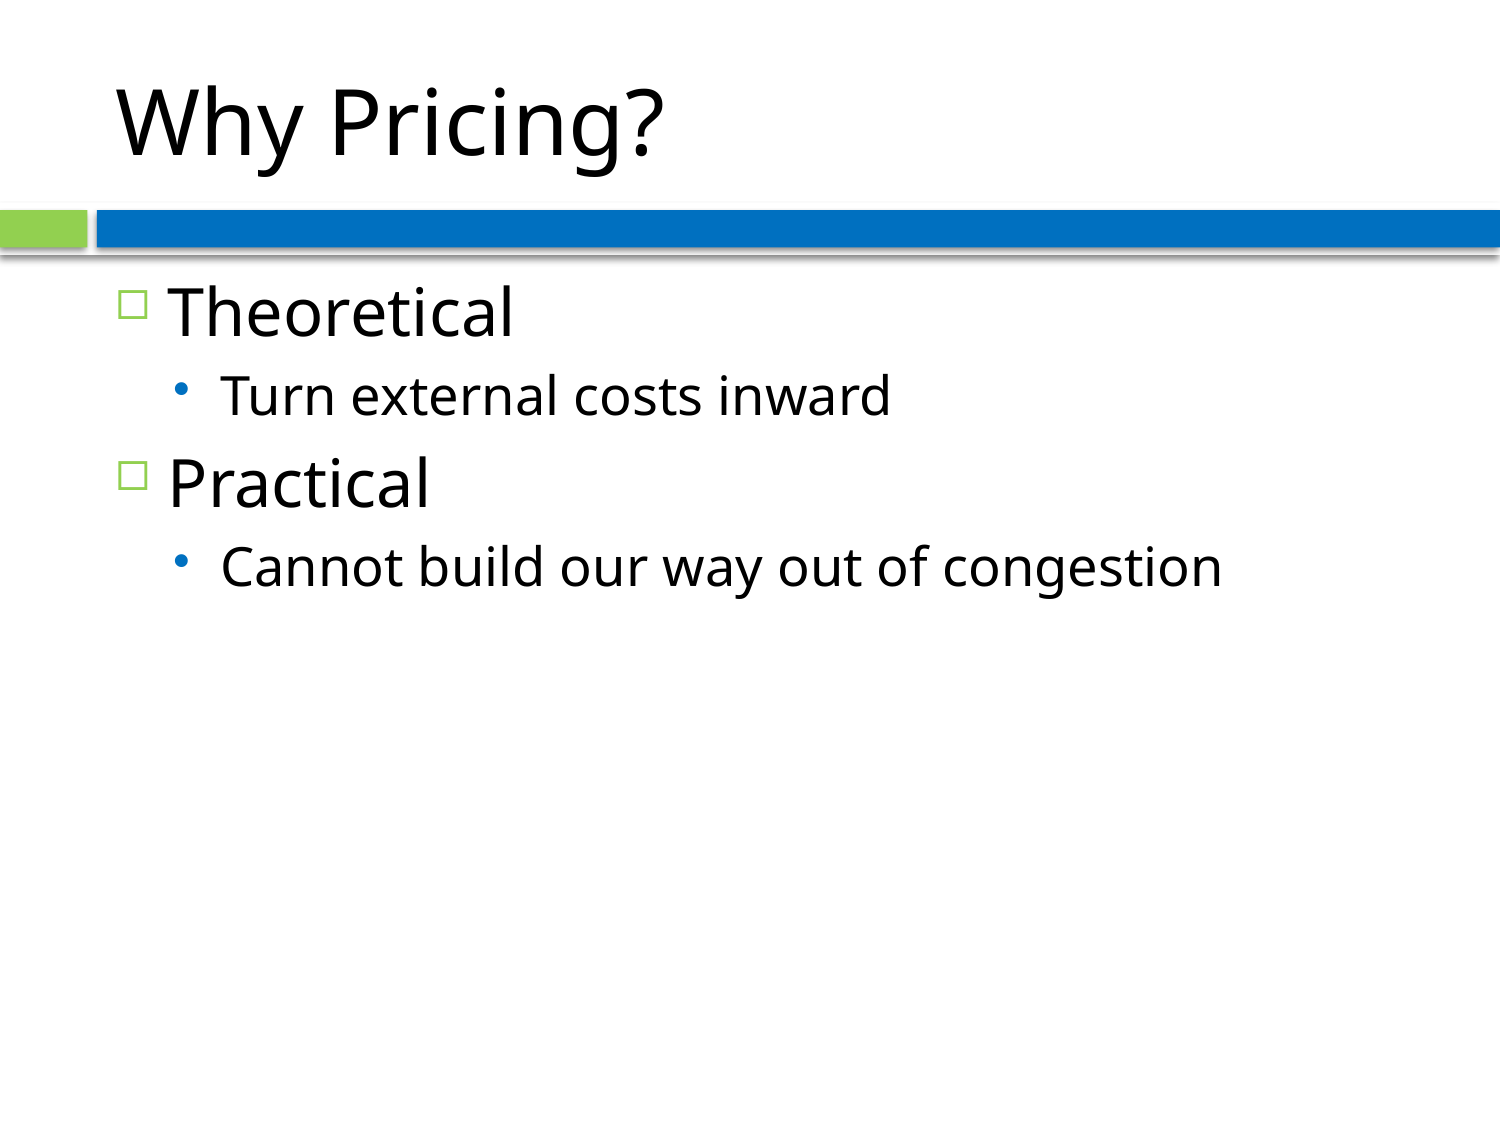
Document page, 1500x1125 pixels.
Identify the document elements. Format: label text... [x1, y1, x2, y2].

title Why Pricing? [100, 37, 1438, 200]
list Theoretical Turn external costs inward Practical Cannot build our way out of congestion [100, 262, 1438, 1000]
